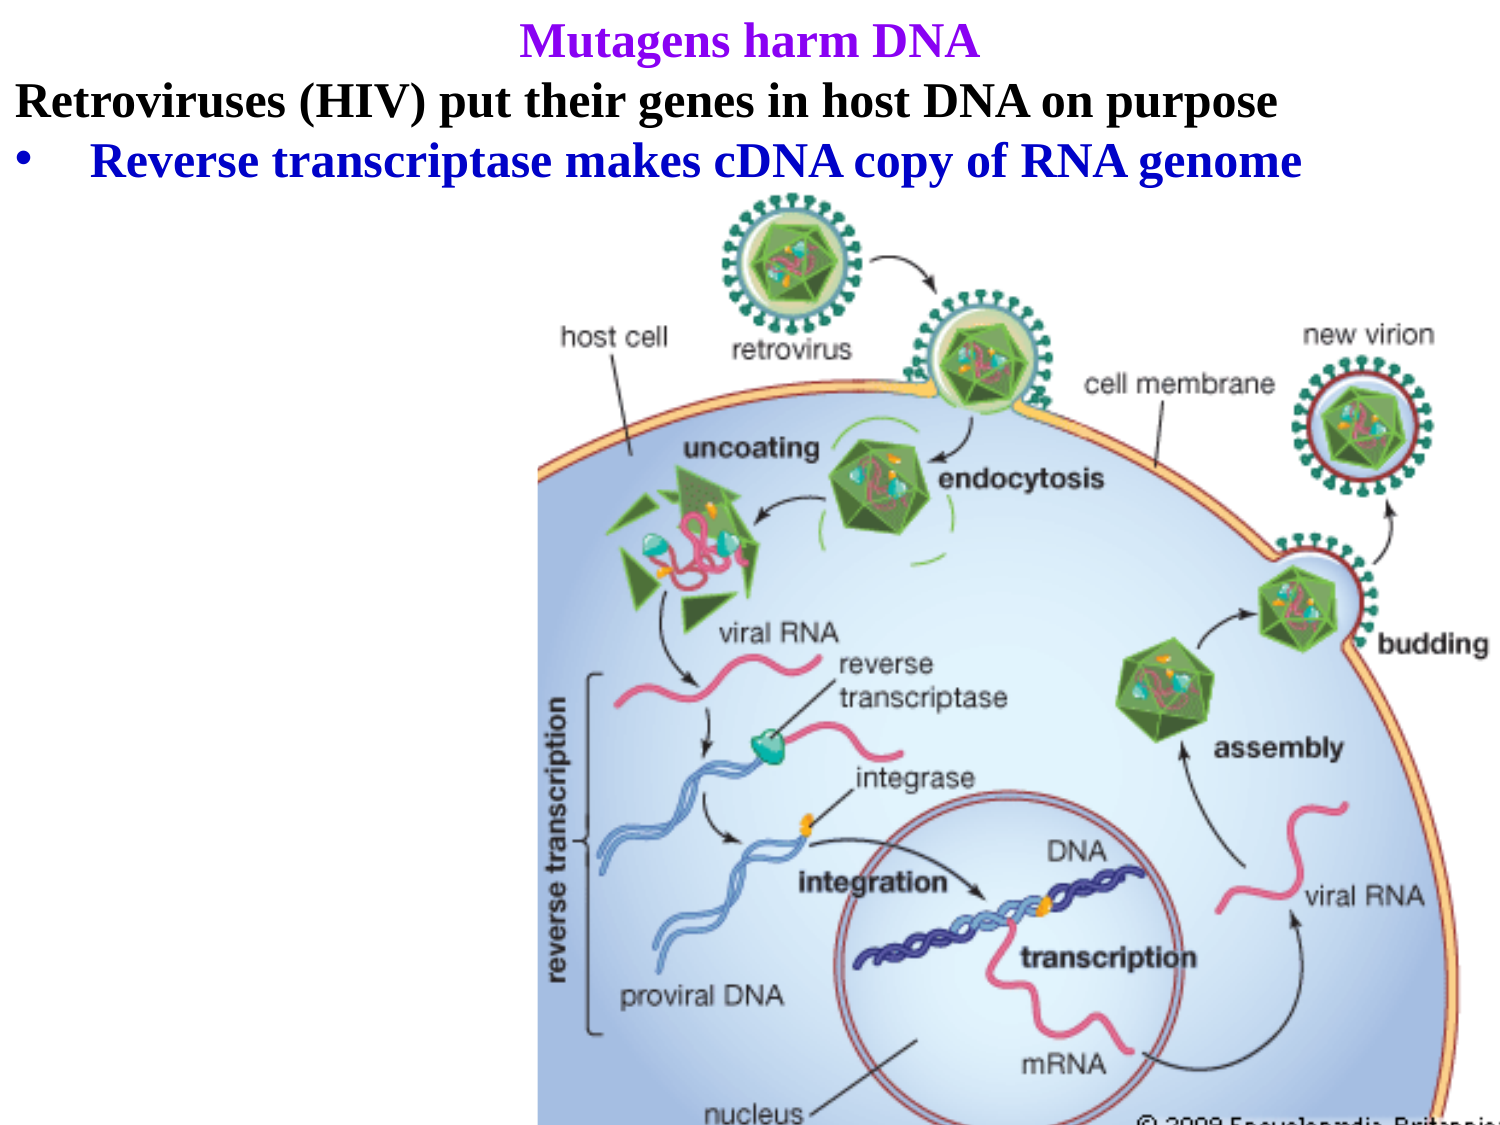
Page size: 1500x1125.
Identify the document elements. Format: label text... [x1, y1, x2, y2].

picture [537, 188, 1500, 1125]
text_box Mutagens harm DNA Retroviruses (HIV) put their genes in host DNA on purpose Reverse transcriptase makes cDNA copy of RNA genome [0, 0, 1500, 195]
